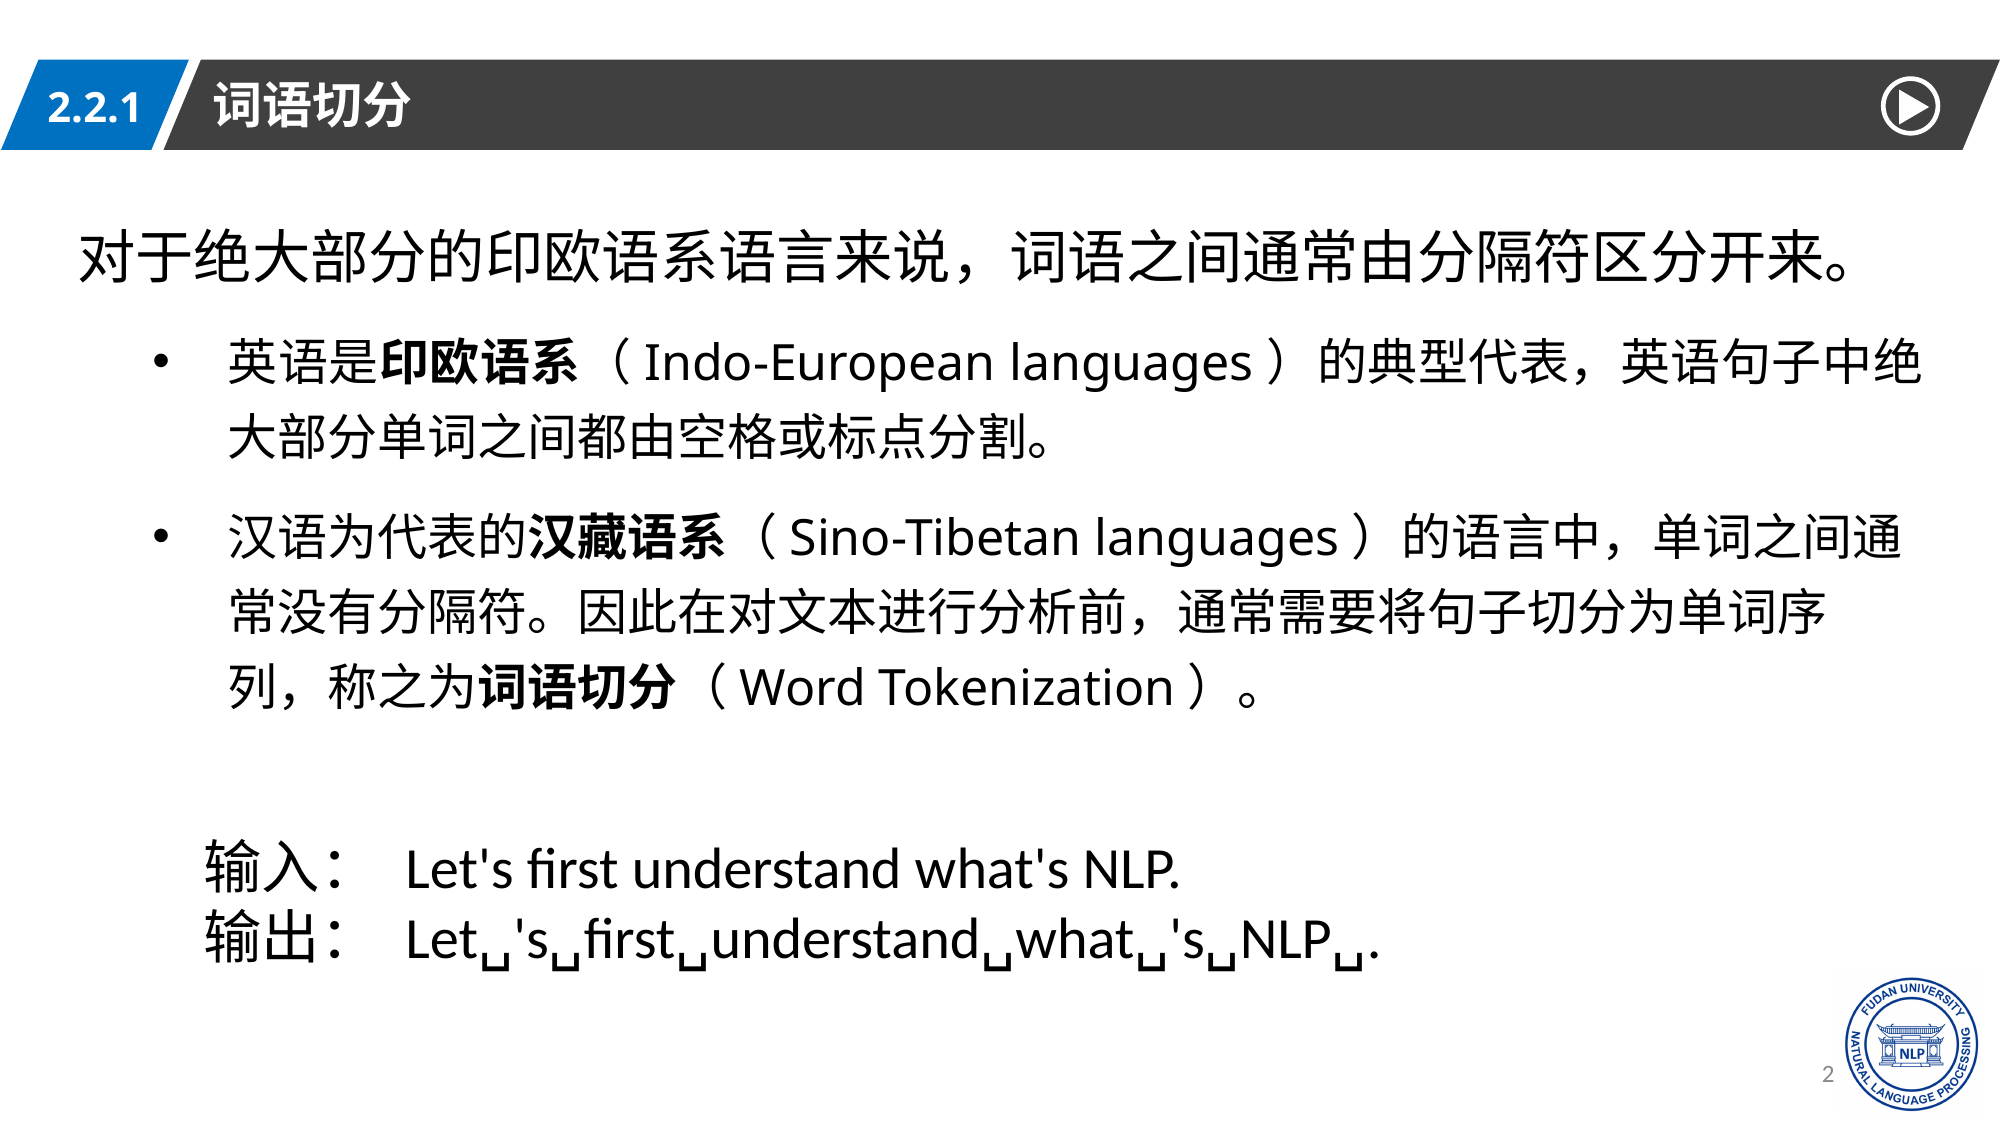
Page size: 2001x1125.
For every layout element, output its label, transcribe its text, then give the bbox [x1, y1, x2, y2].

text_box 词语切分 [198, 66, 428, 142]
text_box [32, 59, 189, 120]
text_box 对于绝大部分的印欧语系语言来说，词语之间通常由分隔符区分开来。 英语是印欧语系（Indo-European languages）的典型代表，英语句子中绝大部分单词之间都由空格或标点分割。 汉语为代表的汉藏语系（Sino-Tibetan languages）的语言中，单词之间通常没有分隔符。因此在对文本进行分析前，通常需要将句子切分为单词序列，称之为词语切分（Word Tokenization）。 [62, 195, 1938, 723]
text_box 2.2.1 [26, 73, 164, 138]
text_box 输入： Let's first understand what's NLP. 输出： Let␣'s␣first␣understand␣what␣'s␣NLP␣. [188, 823, 1606, 978]
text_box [1883, 78, 1939, 134]
slide_number 23 [1412, 1042, 1863, 1103]
text_box [1, 89, 157, 150]
text_box [163, 59, 2000, 150]
picture [1834, 972, 1985, 1117]
